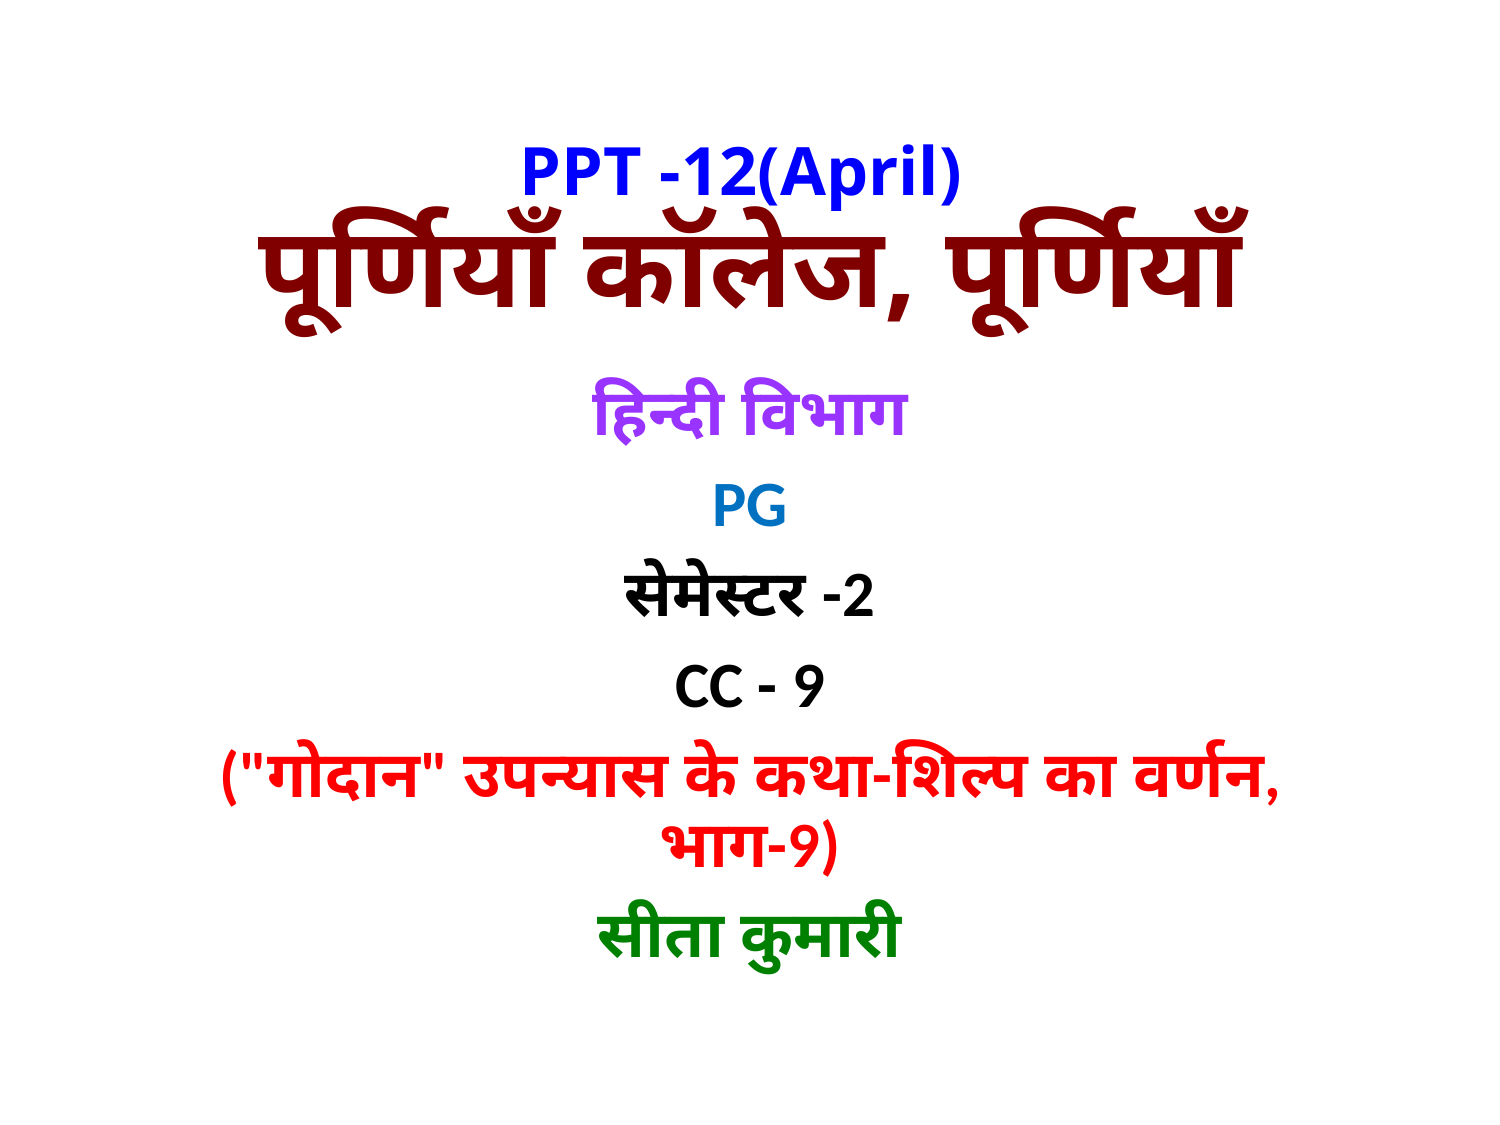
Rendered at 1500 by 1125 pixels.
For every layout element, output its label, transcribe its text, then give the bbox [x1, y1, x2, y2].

subtitle हिन्दी विभाग PG सेमेस्टर -2 CC - 9 ("गोदान" उपन्यास के कथा-शिल्प का वर्णन, भाग-9) सीता कुमारी [187, 372, 1313, 644]
title PPT -12(April) पूर्णियाँ काॅलेज, पूर्णियाँ [112, 0, 1388, 340]
